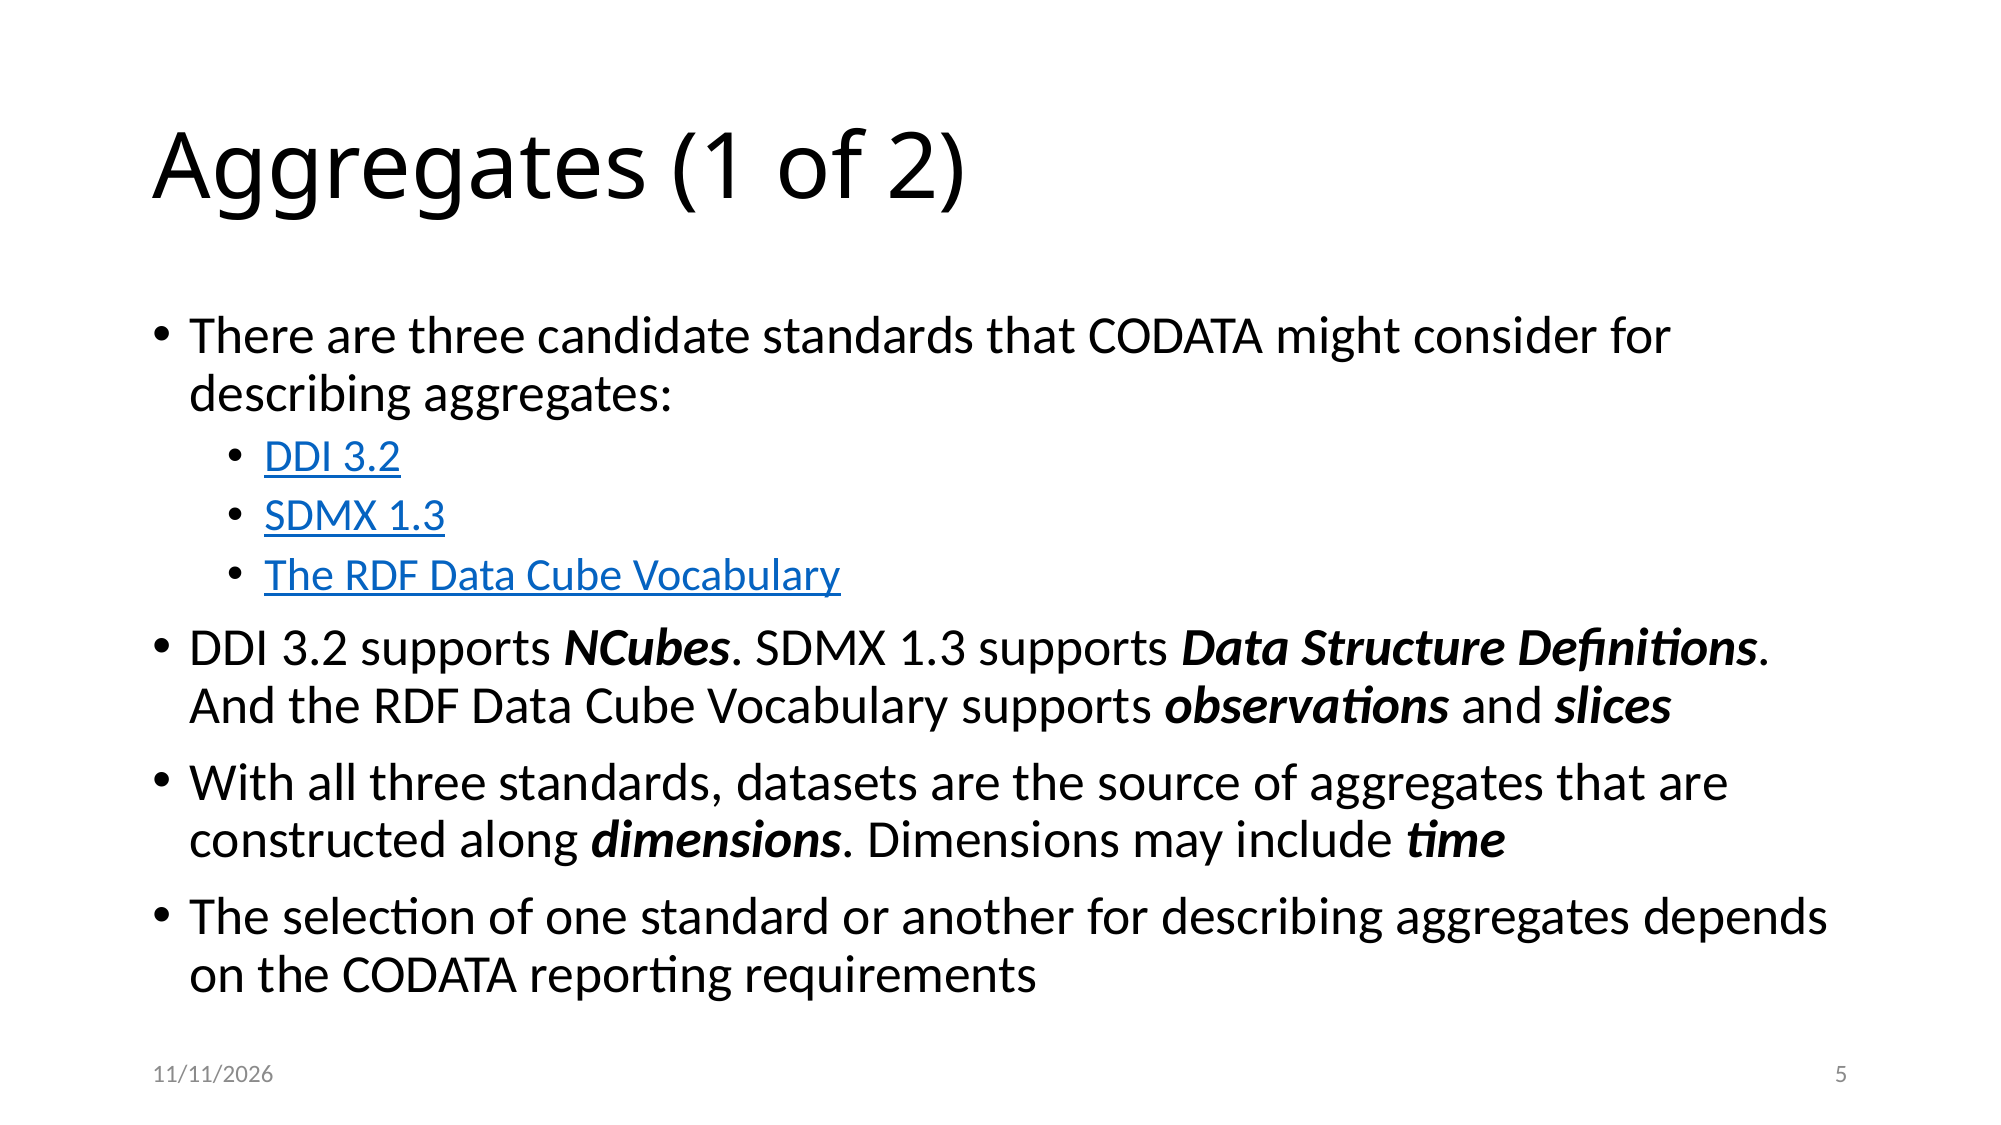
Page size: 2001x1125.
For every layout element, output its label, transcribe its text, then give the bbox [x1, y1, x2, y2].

list There are three candidate standards that CODATA might consider for describing aggregates: DDI 3.2 SDMX 1.3 The RDF Data Cube Vocabulary DDI 3.2 supports NCubes. SDMX 1.3 supports Data Structure Definitions. And the RDF Data Cube Vocabulary supports observations and slices With all three standards, datasets are the source of aggregates that are constructed along dimensions. Dimensions may include time The selection of one standard or another for describing aggregates depends on the CODATA reporting requirements [137, 299, 1863, 1014]
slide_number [137, 1042, 588, 1103]
title Aggregates (1 of 2) [137, 59, 1863, 278]
slide_number 4 [1412, 1042, 1863, 1103]
